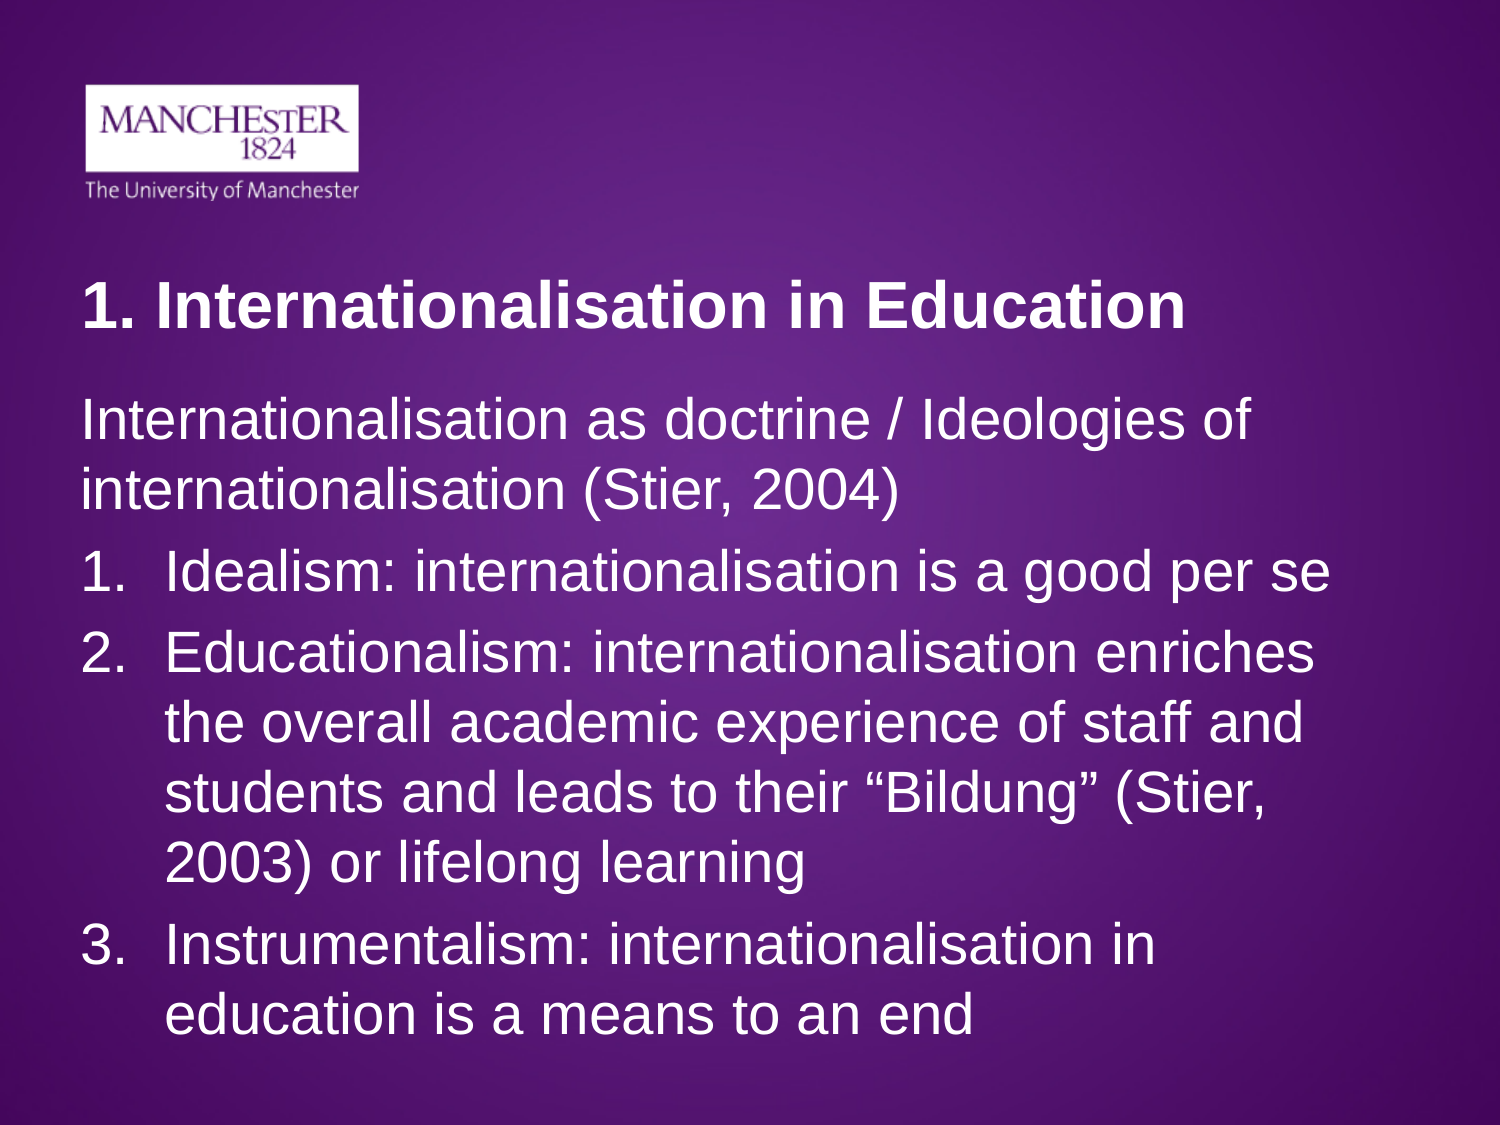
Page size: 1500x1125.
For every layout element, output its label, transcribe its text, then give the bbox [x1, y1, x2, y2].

title 1. Internationalisation in Education [66, 207, 1365, 373]
list Internationalisation as doctrine / Ideologies of internationalisation (Stier, 2004) Idealism: internationalisation is a good per se Educationalism: internationalisation enriches the overall academic experience of staff and students and leads to their “Bildung” (Stier, 2003) or lifelong learning Instrumentalism: internationalisation in education is a means to an end [64, 373, 1416, 970]
picture [0, 0, 1500, 1125]
